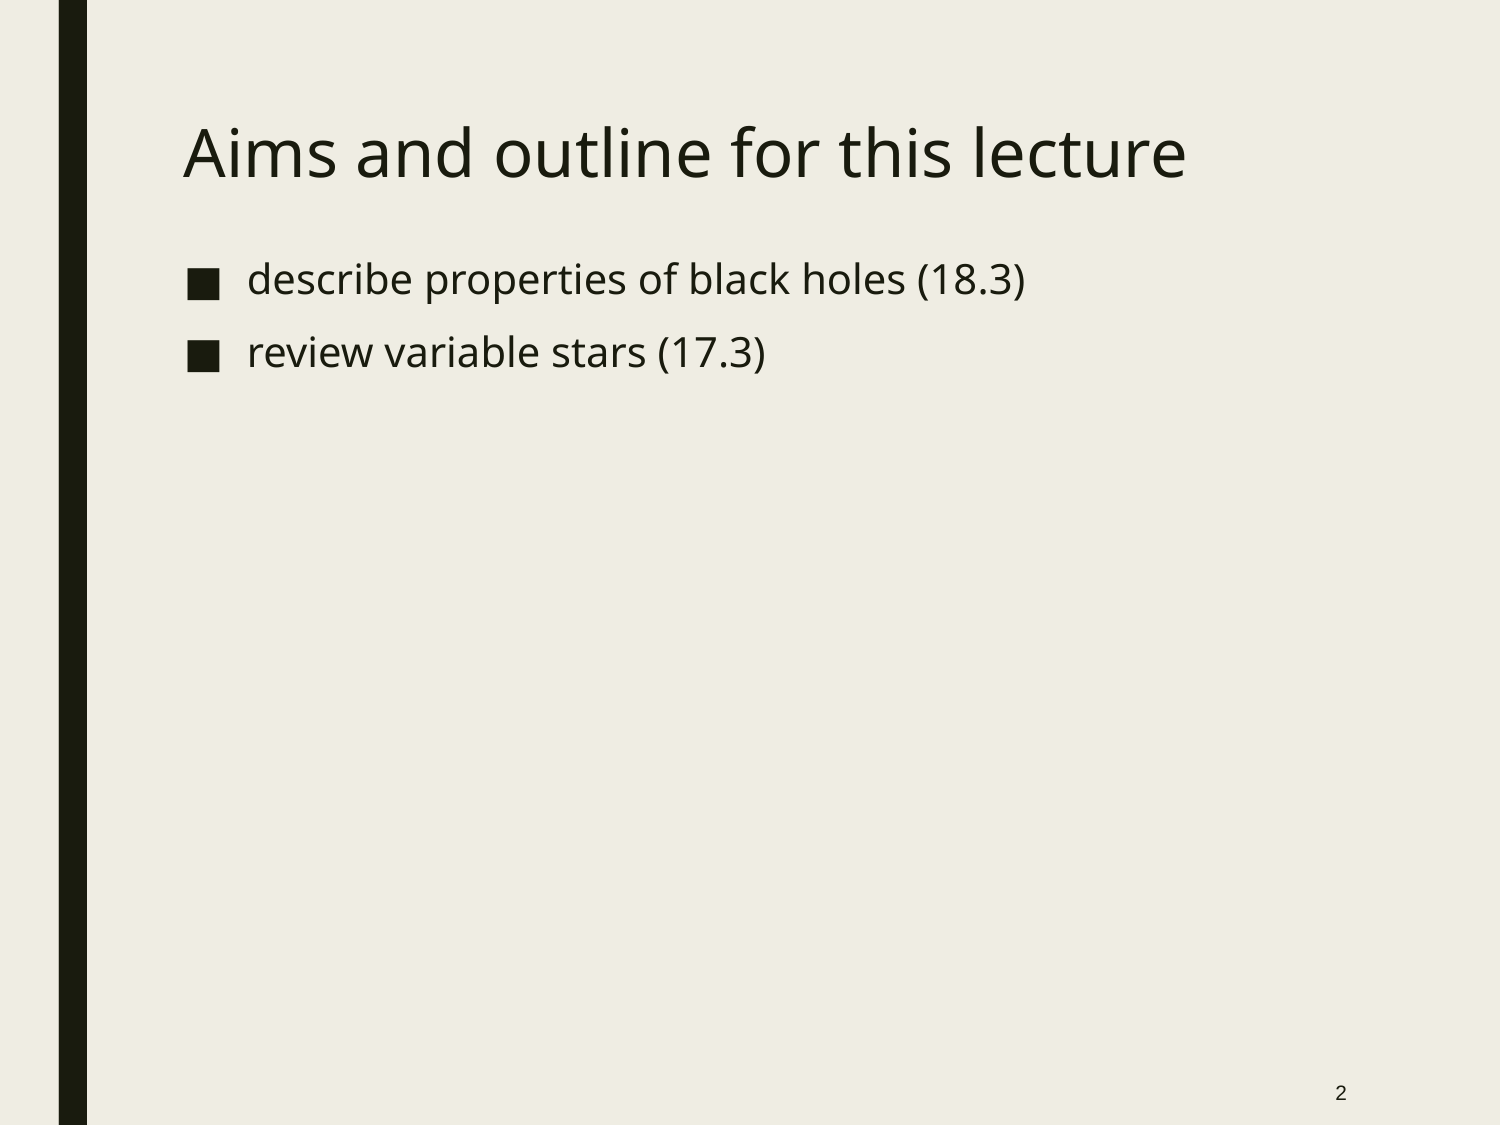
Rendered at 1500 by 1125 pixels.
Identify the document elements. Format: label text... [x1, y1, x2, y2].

list describe properties of black holes (18.3) review variable stars (17.3) [168, 249, 1351, 1050]
title Aims and outline for this lecture [168, 112, 1351, 233]
slide_number 2 [1165, 1058, 1362, 1125]
